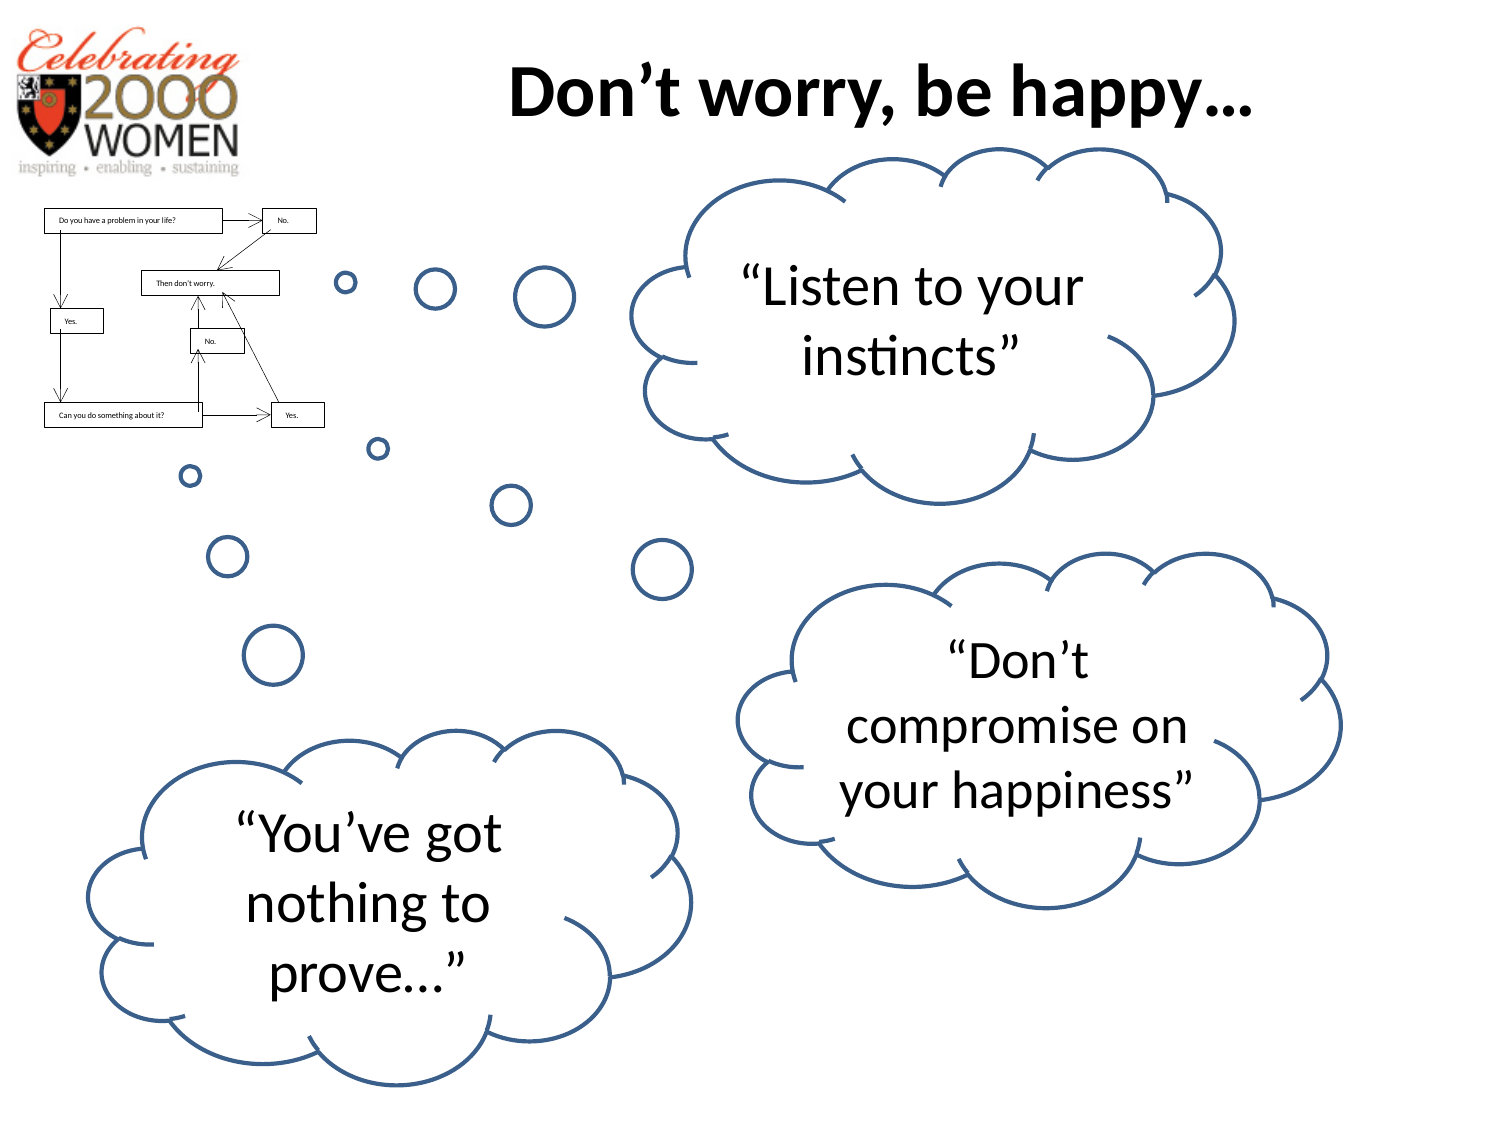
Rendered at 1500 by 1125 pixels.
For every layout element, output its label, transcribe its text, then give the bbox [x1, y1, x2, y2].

text_box “Don’t compromise on your happiness” [630, 537, 694, 602]
title Don’t worry, be happy… [265, 0, 1500, 173]
text_box “Listen to your instincts” [413, 267, 458, 311]
picture [0, 1, 255, 249]
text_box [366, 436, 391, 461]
text_box “Listen to your instincts” [629, 147, 1237, 506]
text_box “Listen to your instincts” [333, 270, 358, 295]
text_box “Don’t compromise on your happiness” [735, 551, 1343, 911]
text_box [44, 207, 326, 445]
text_box “Listen to your instincts” [512, 265, 577, 329]
text_box “You’ve got nothing to prove…” [241, 623, 305, 687]
text_box “You’ve got nothing to prove…” [85, 728, 694, 1088]
text_box “You’ve got nothing to prove…” [178, 464, 203, 488]
text_box “Don’t compromise on your happiness” [489, 483, 533, 528]
text_box “You’ve got nothing to prove…” [205, 534, 250, 579]
